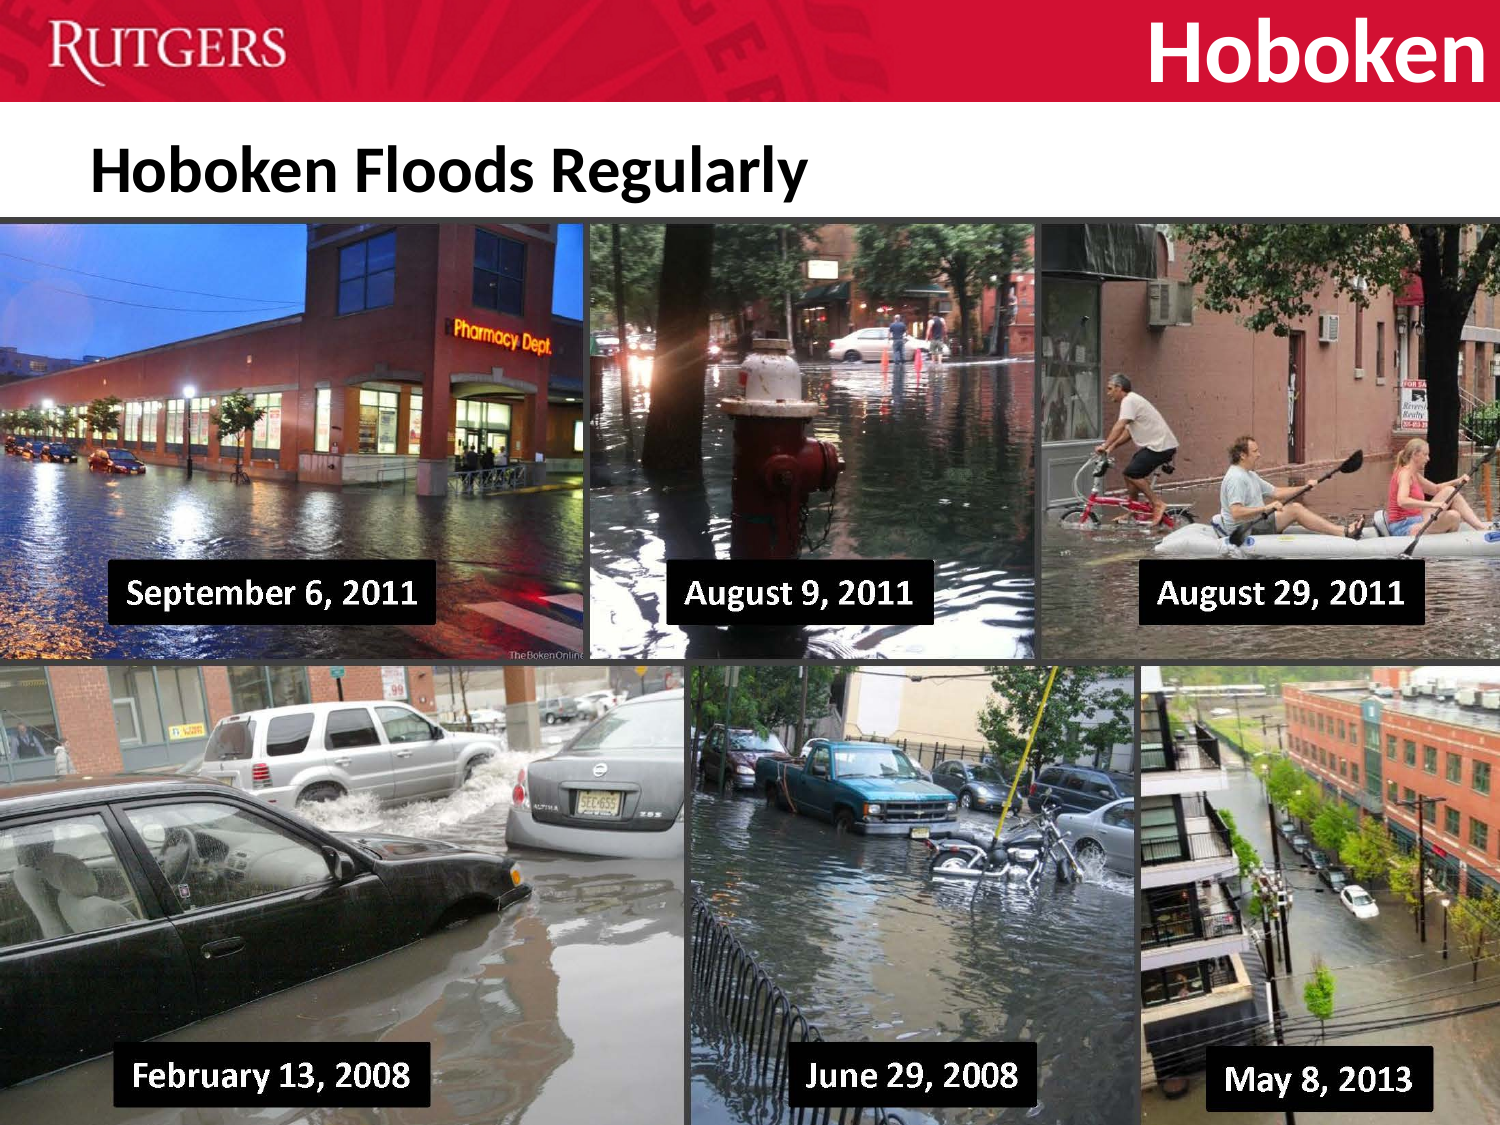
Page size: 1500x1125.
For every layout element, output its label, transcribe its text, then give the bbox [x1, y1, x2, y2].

picture [0, 0, 1131, 102]
picture [0, 212, 1500, 1125]
title Hoboken Floods Regularly [74, 99, 1426, 211]
text_box Hoboken [1131, 0, 1500, 108]
